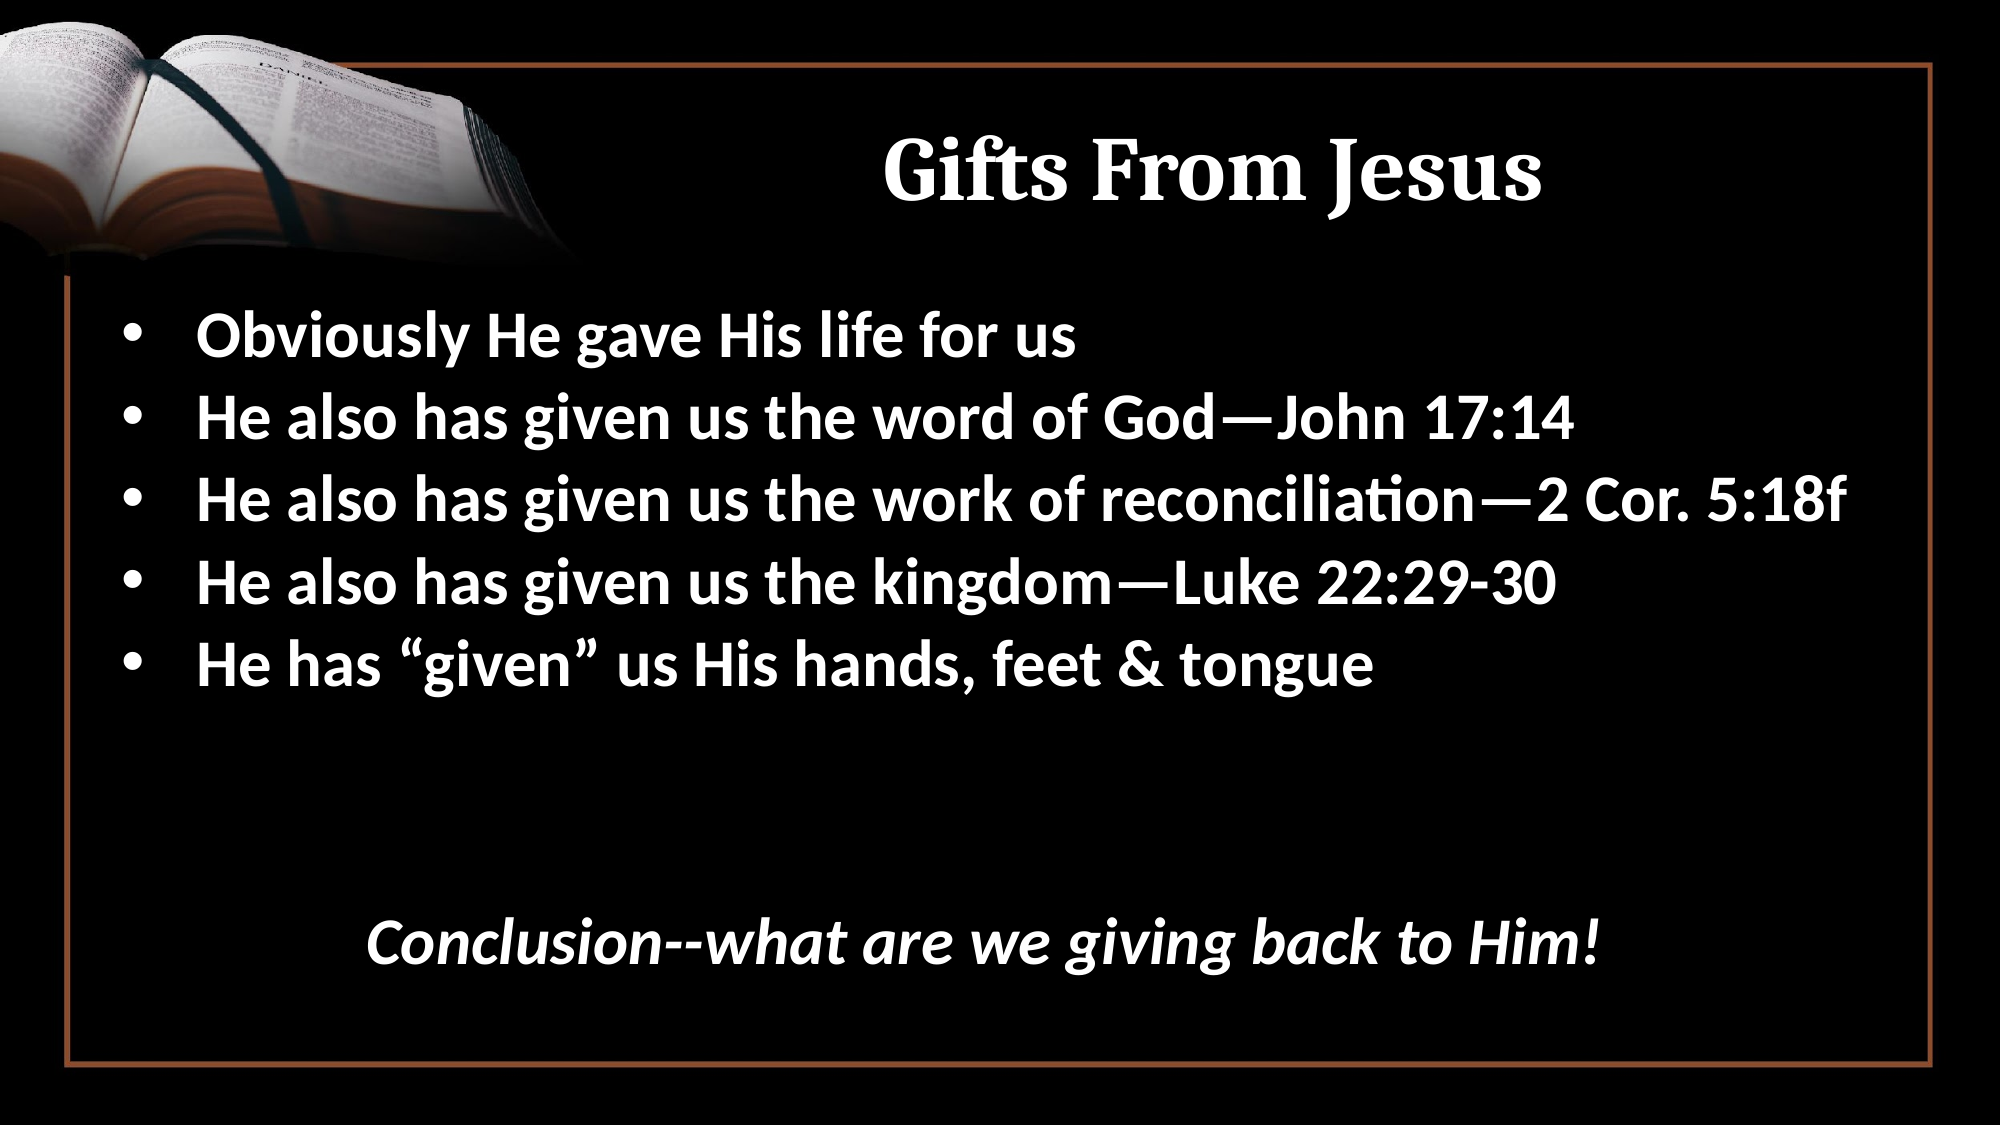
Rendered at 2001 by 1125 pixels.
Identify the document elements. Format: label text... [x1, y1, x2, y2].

picture [0, 0, 2000, 1125]
title Gifts From Jesus [488, 49, 1940, 292]
list Obviously He gave His life for us He also has given us the word of God—John 17:14 He also has given us the work of reconciliation—2 Cor. 5:18f He also has given us the kingdom—Luke 22:29-30 He has “given” us His hands, feet & tongue Conclusion--what are we giving back to Him! [31, 292, 1940, 1125]
